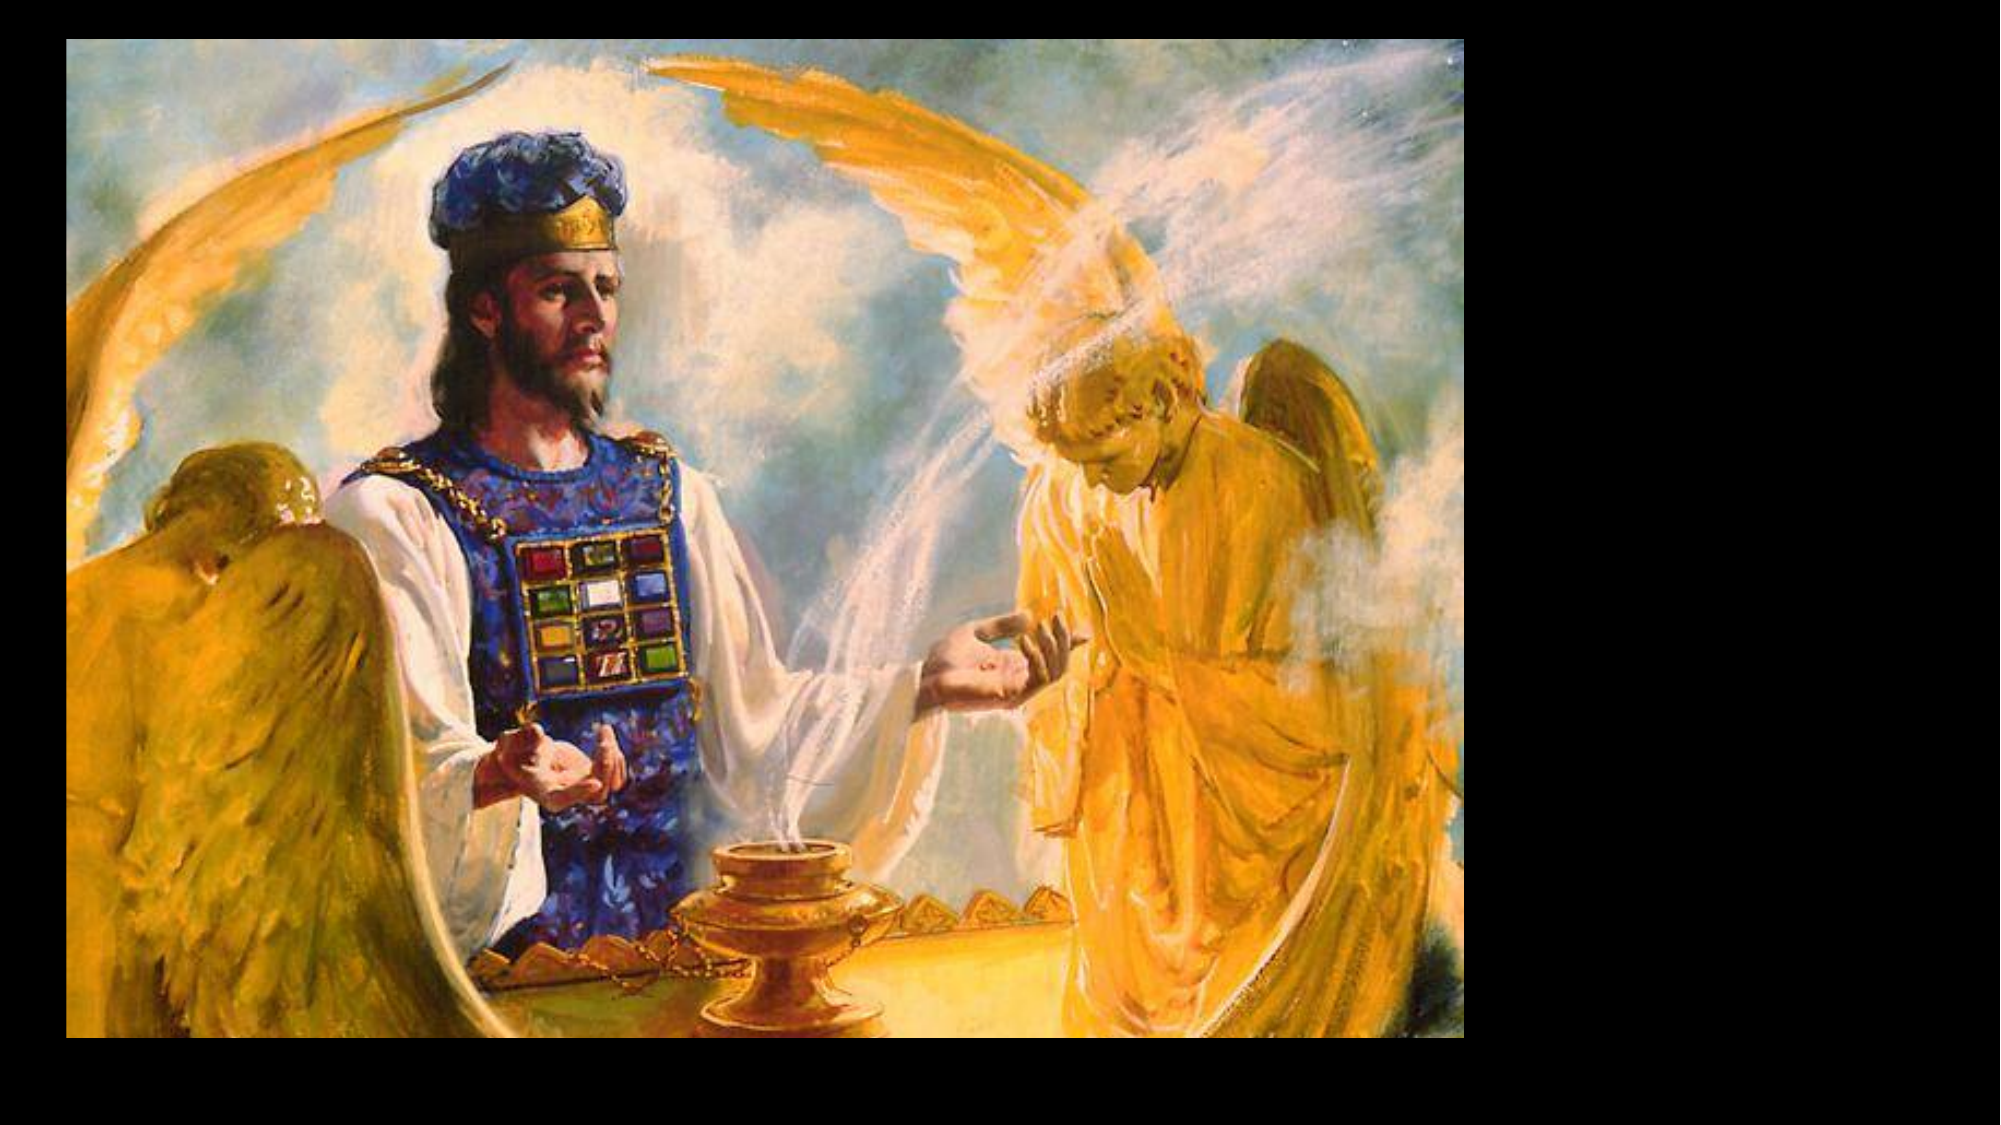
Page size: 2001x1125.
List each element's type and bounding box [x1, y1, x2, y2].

list [66, 39, 1464, 1038]
